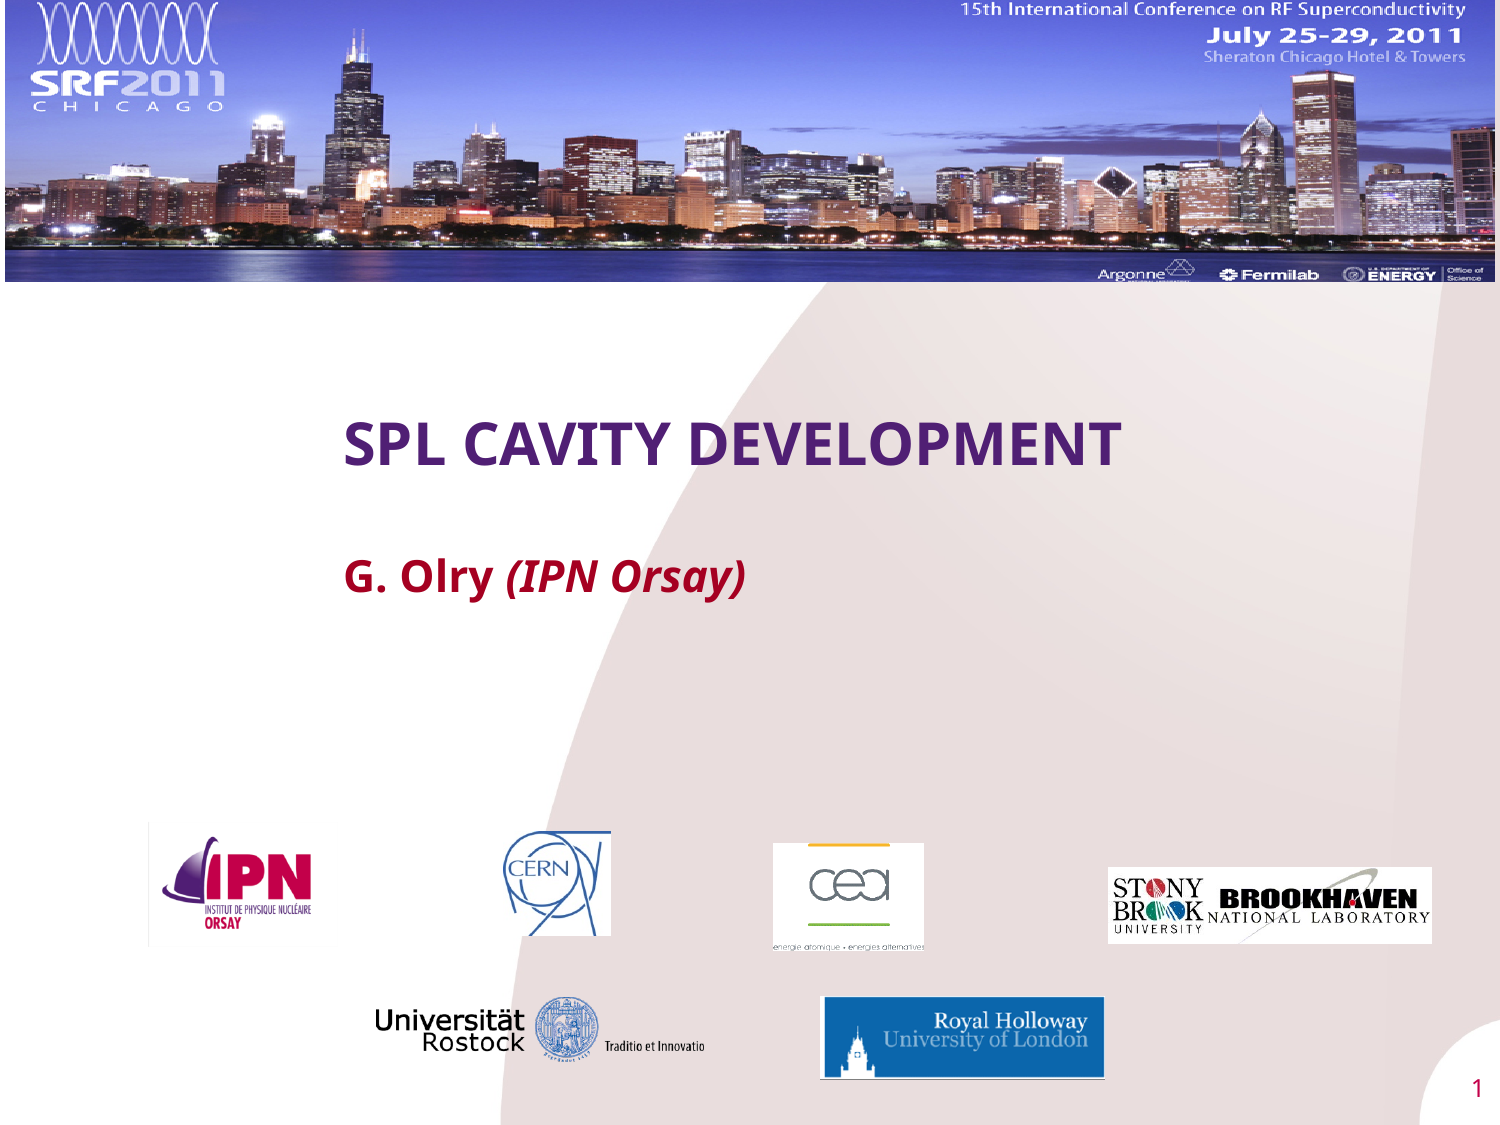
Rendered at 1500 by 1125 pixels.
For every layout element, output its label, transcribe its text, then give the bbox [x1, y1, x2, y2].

picture [0, 0, 1500, 1125]
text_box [1209, 867, 1432, 944]
list SPL CAVITY DEVELOPMENT G. Olry (IPN Orsay) [328, 398, 1207, 657]
